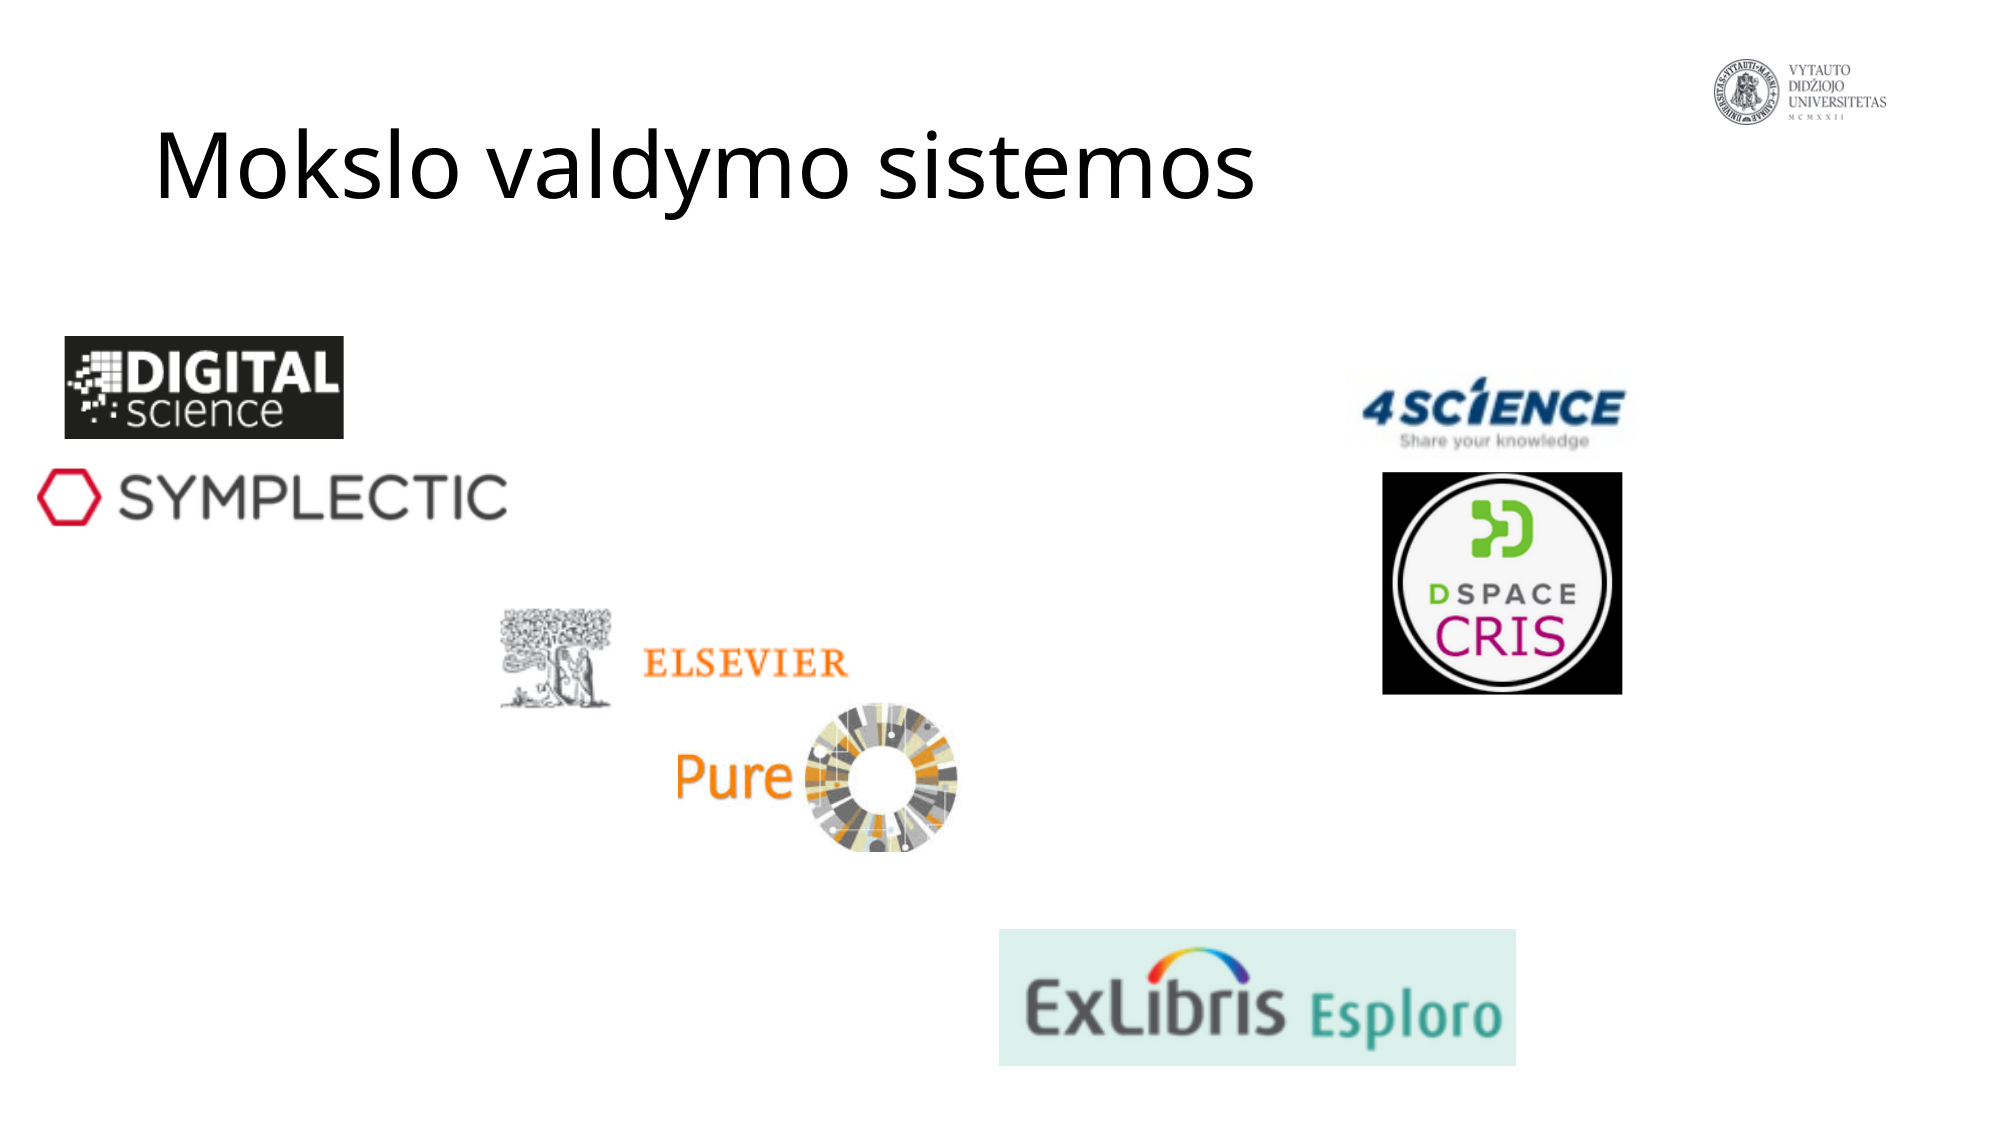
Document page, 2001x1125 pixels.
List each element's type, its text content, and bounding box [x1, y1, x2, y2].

picture [497, 599, 961, 853]
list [64, 336, 344, 439]
picture [1714, 59, 1886, 125]
picture [28, 453, 510, 531]
picture [1339, 364, 1641, 696]
title Mokslo valdymo sistemos [137, 59, 1863, 278]
picture [999, 929, 1516, 1066]
